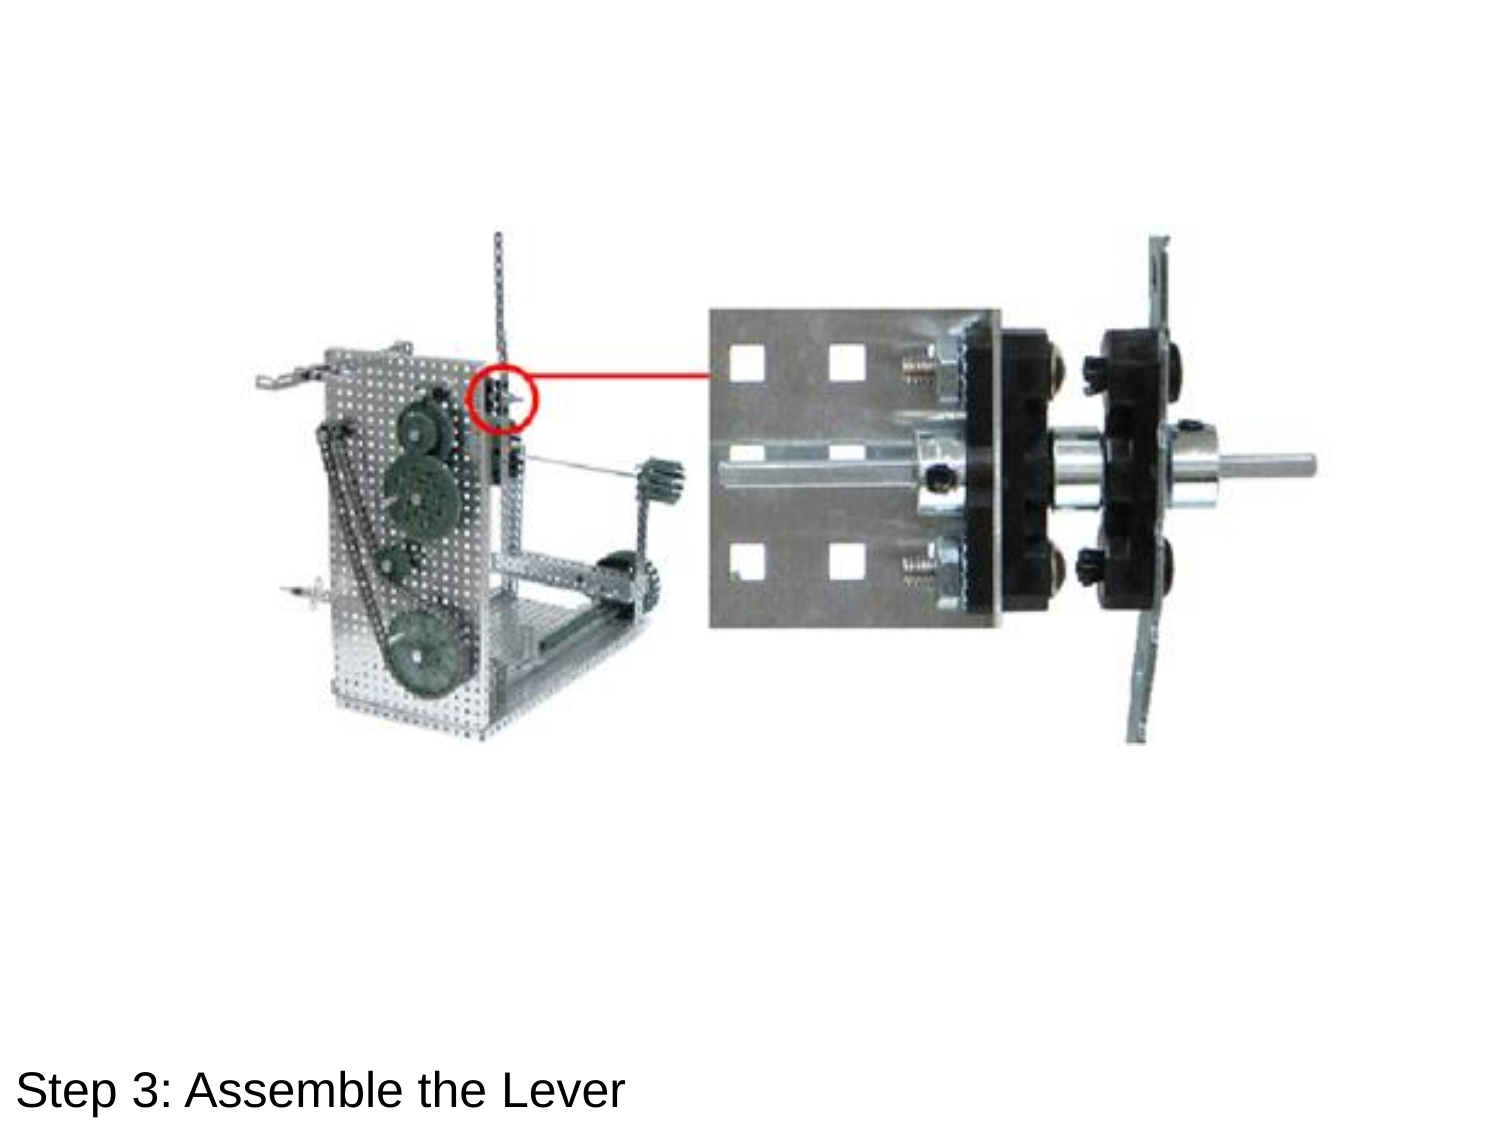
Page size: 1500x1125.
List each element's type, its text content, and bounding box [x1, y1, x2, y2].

title Step 3: Assemble the Lever [0, 1050, 1500, 1125]
picture [143, 225, 1383, 747]
